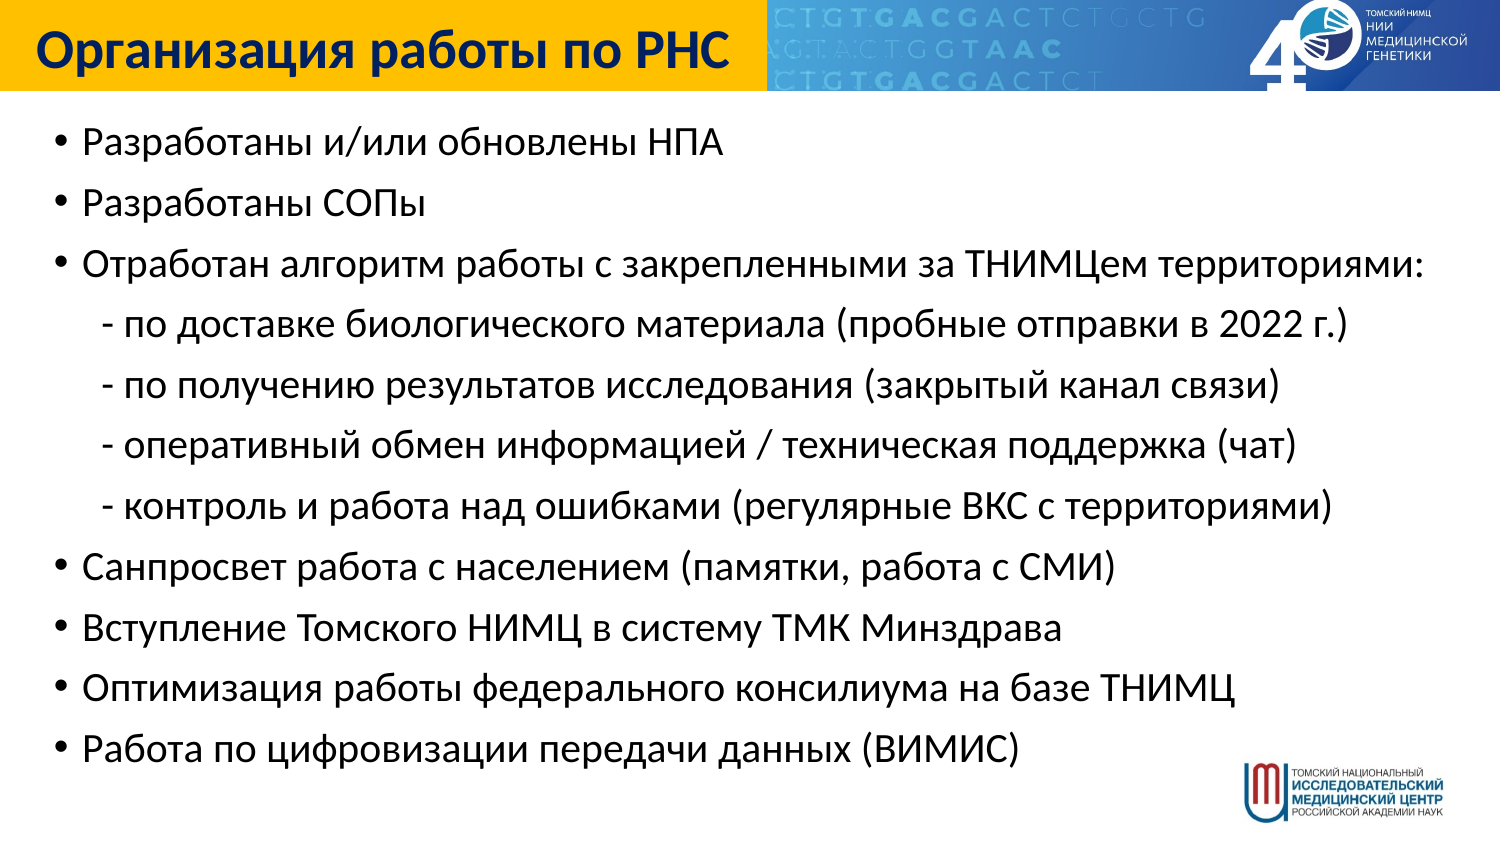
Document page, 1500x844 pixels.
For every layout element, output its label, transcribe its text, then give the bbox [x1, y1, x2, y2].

picture [1193, 748, 1500, 838]
picture [518, 0, 1500, 91]
text_box Организация работы по РНС [0, 0, 768, 92]
list Разработаны и/или обновлены НПА Разработаны СОПы Отработан алгоритм работы с закрепленными за ТНИМЦем территориями: - по доставке биологического материала (пробные отправки в 2022 г.) - по получению результатов исследования (закрытый канал связи) - оперативный обмен информацией / техническая поддержка (чат) - контроль и работа над ошибками (регулярные ВКС с территориями) Санпросвет работа с населением (памятки, работа с СМИ) Вступление Томского НИМЦ в систему ТМК Минздрава Оптимизация работы федерального консилиума на базе ТНИМЦ Работа по цифровизации передачи данных (ВИМИС) [42, 114, 1485, 778]
